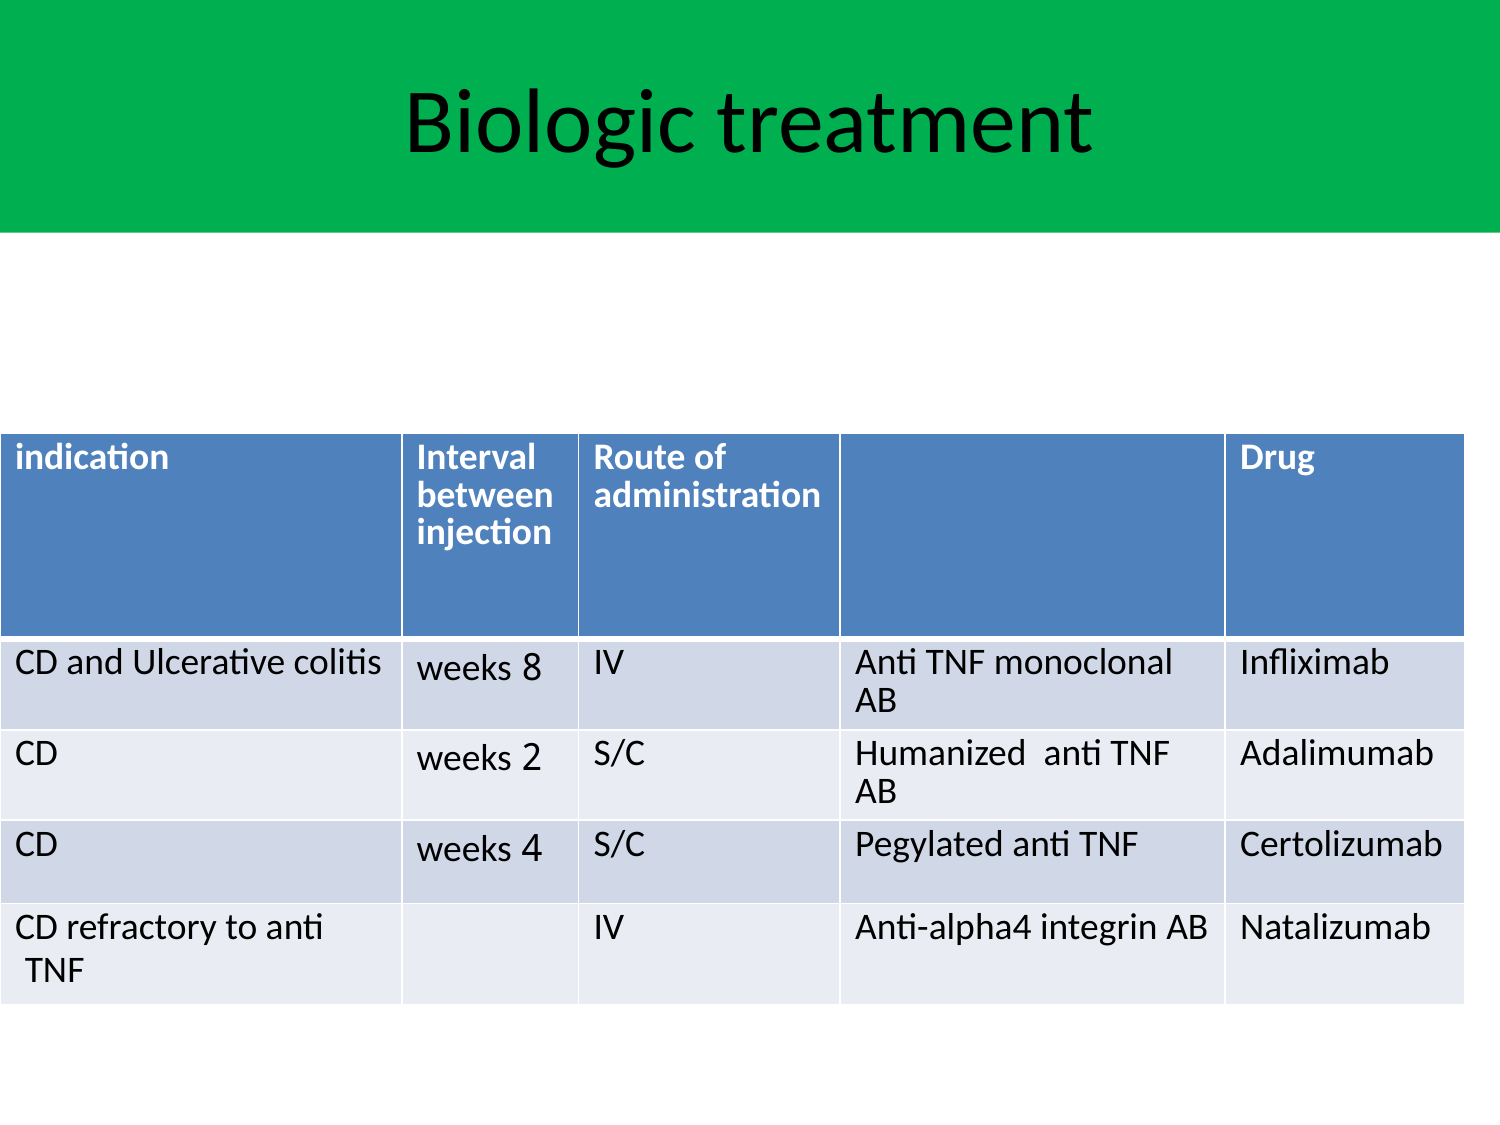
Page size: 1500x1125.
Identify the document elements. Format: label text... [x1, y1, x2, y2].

table_cell Natalizumab [1226, 904, 1464, 1004]
table_cell CD [1, 731, 401, 819]
table_cell Anti TNF monoclonal AB [841, 642, 1224, 729]
table_cell CD and Ulcerative colitis [1, 642, 401, 729]
table_cell Certolizumab [1226, 821, 1464, 903]
table_cell Anti-alpha4 integrin AB [841, 904, 1224, 1004]
table_header indication [1, 434, 401, 636]
table_cell 8 weeks [403, 642, 578, 729]
table_cell IV [579, 642, 839, 729]
table_cell CD [1, 821, 401, 903]
table_cell CD refractory to anti TNF [1, 904, 401, 1004]
title Biologic treatment [0, 0, 1500, 233]
table_cell Adalimumab [1226, 731, 1464, 819]
table_cell Infliximab [1226, 642, 1464, 729]
table_cell 2 weeks [403, 731, 578, 819]
table_header [841, 434, 1224, 636]
table_cell 4 weeks [403, 821, 578, 903]
table_header Drug [1226, 434, 1464, 636]
table_cell S/C [579, 731, 839, 819]
table_cell IV [579, 904, 839, 1004]
table_cell S/C [579, 821, 839, 903]
table_cell Pegylated anti TNF [841, 821, 1224, 903]
table_header Interval between injection [403, 434, 578, 636]
table_header Route of administration [579, 434, 839, 636]
table_cell [403, 904, 578, 1004]
table_cell Humanized anti TNF AB [841, 731, 1224, 819]
